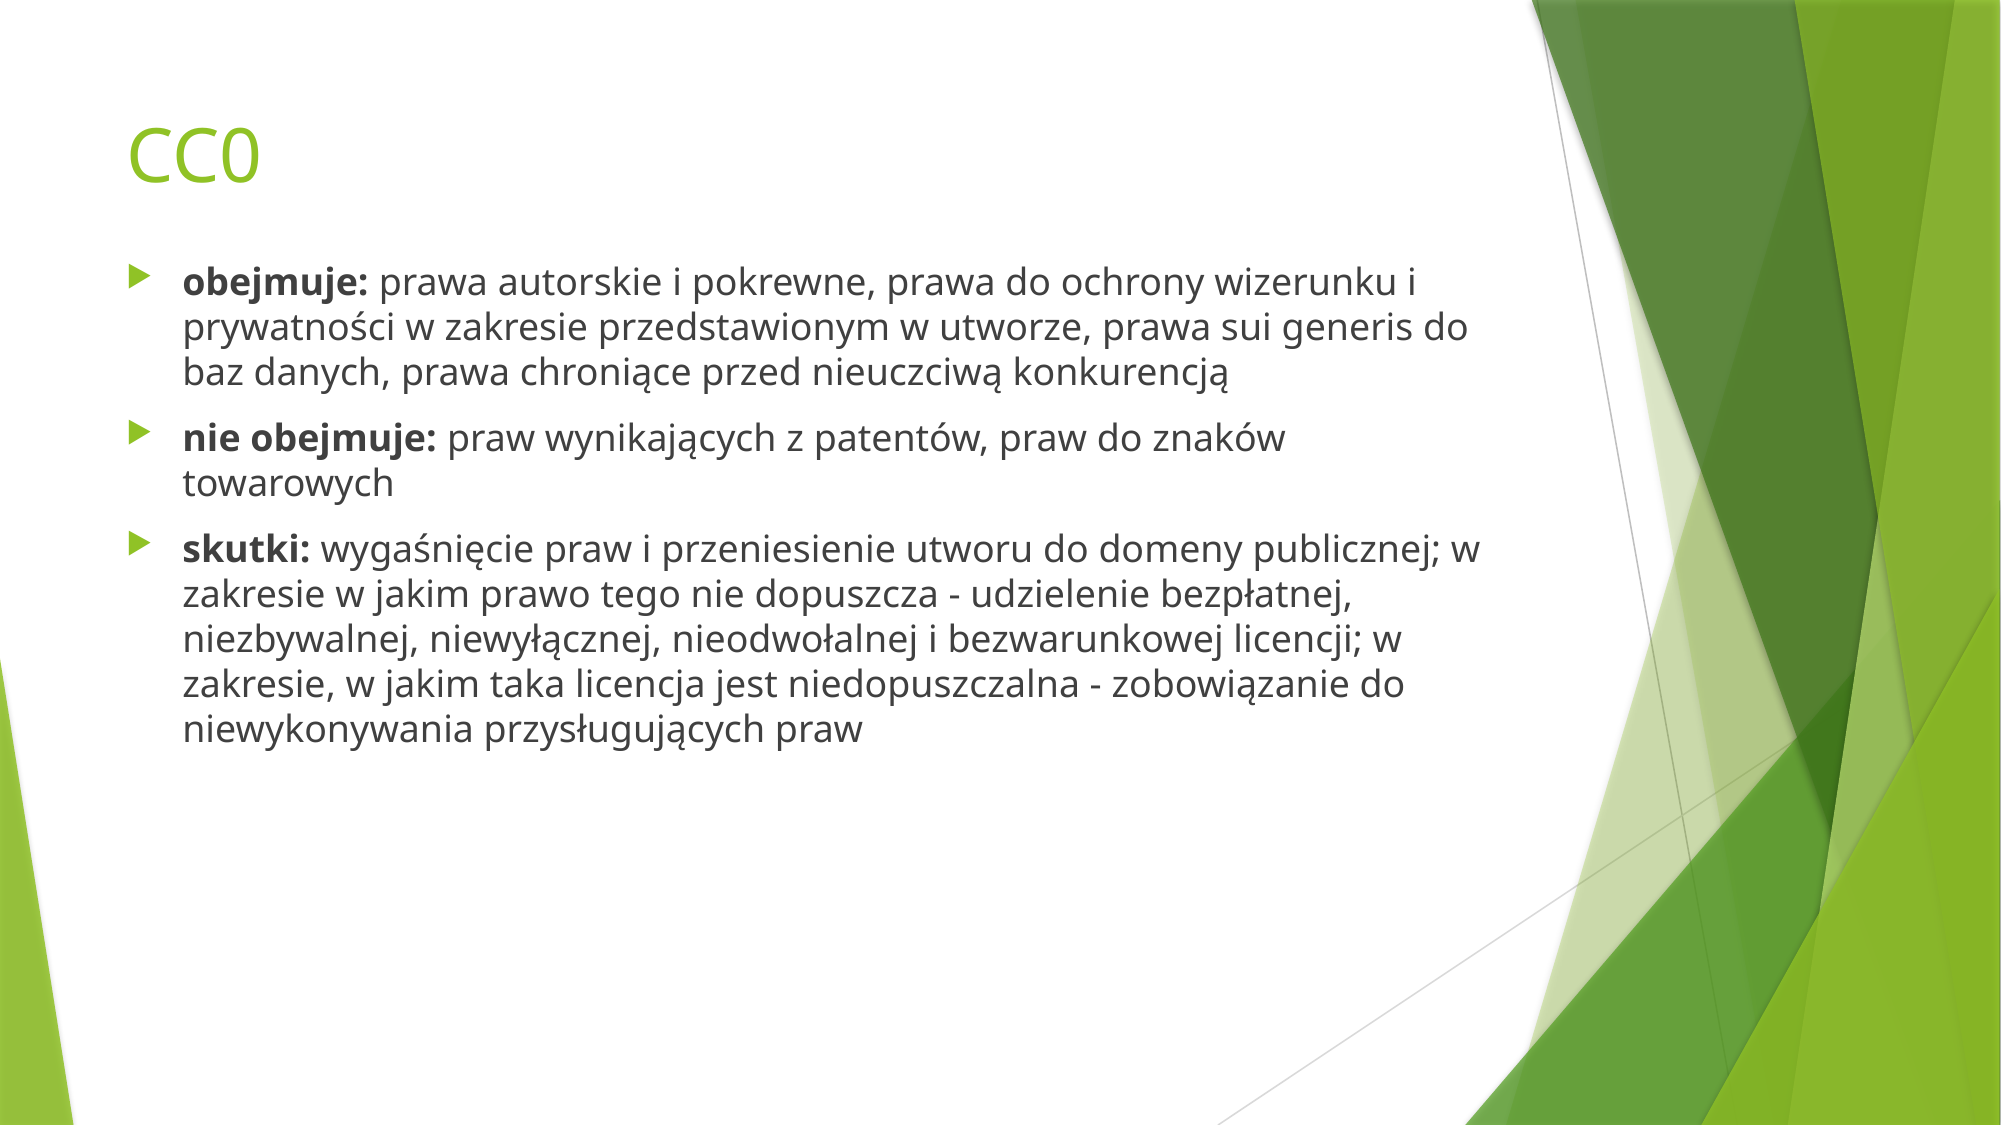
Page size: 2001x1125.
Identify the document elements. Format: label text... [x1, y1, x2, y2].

list obejmuje: prawa autorskie i pokrewne, prawa do ochrony wizerunku i prywatności w zakresie przedstawionym w utworze, prawa sui generis do baz danych, prawa chroniące przed nieuczciwą konkurencją nie obejmuje: praw wynikających z patentów, praw do znaków towarowych skutki: wygaśnięcie praw i przeniesienie utworu do domeny publicznej; w zakresie w jakim prawo tego nie dopuszcza - udzielenie bezpłatnej, niezbywalnej, niewyłącznej, nieodwołalnej i bezwarunkowej licencji; w zakresie, w jakim taka licencja jest niedopuszczalna - zobowiązanie do niewykonywania przysługujących praw [111, 250, 1522, 992]
title CC0 [111, 99, 1522, 229]
